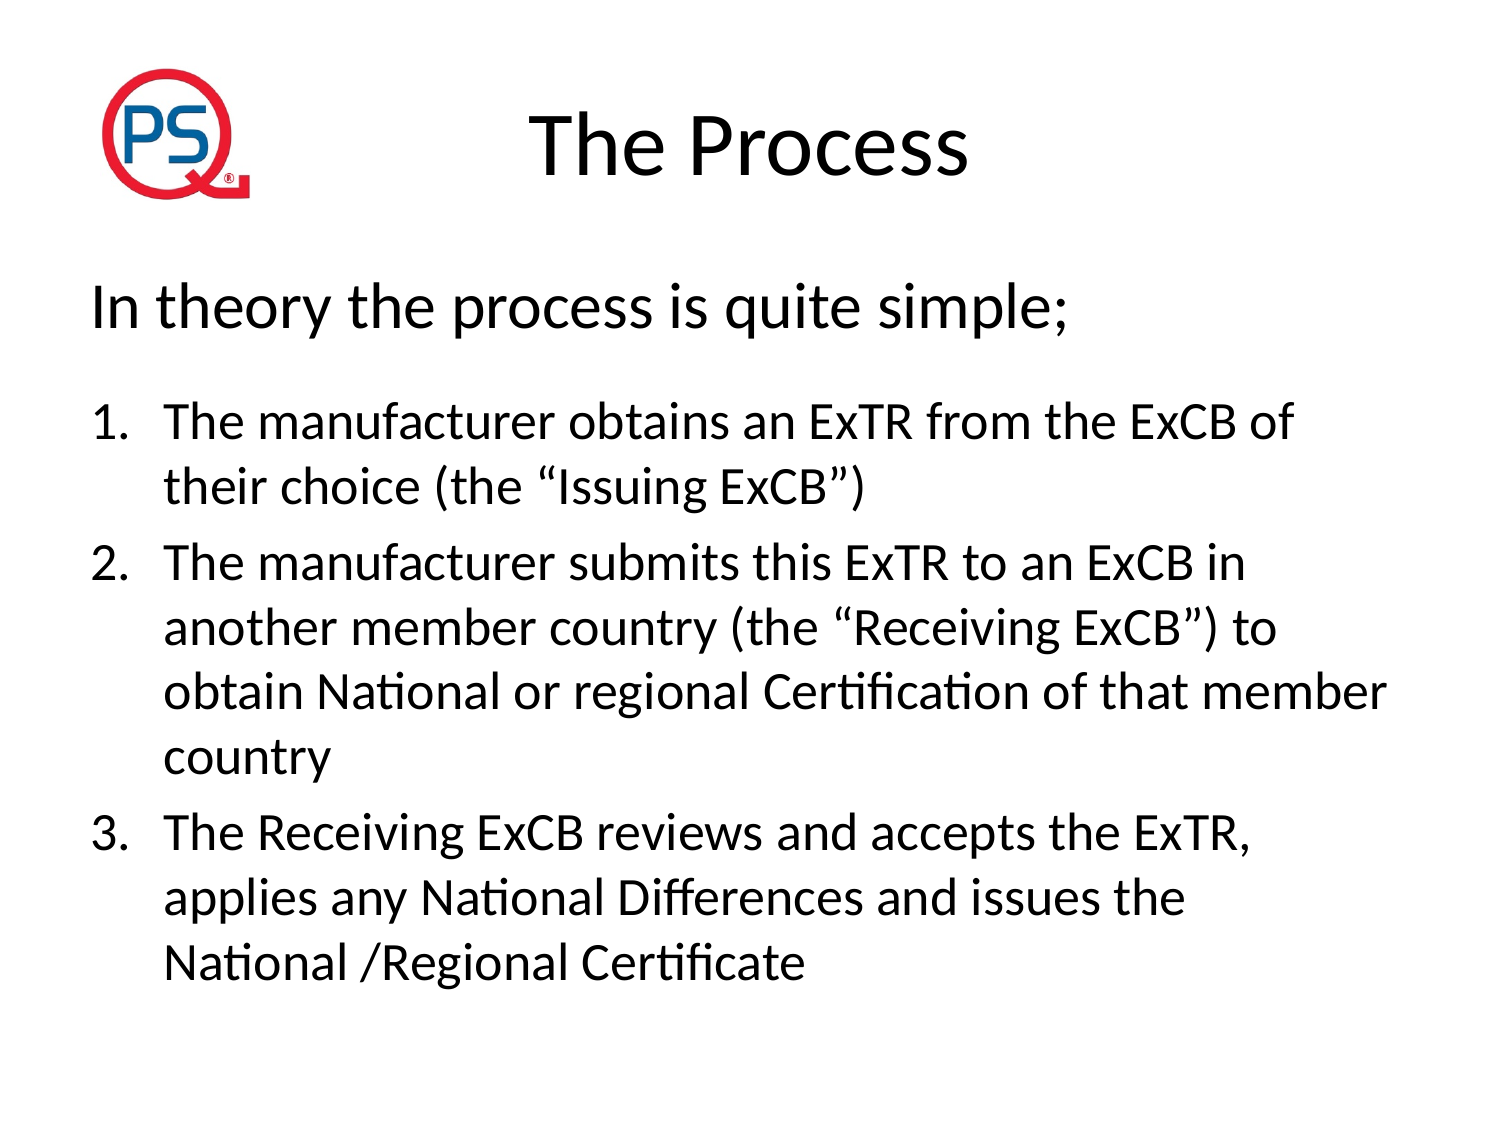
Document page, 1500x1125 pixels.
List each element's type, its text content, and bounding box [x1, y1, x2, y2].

title The Process [75, 45, 1425, 233]
picture [100, 66, 251, 202]
list In theory the process is quite simple; The manufacturer obtains an ExTR from the ExCB of their choice (the “Issuing ExCB”) The manufacturer submits this ExTR to an ExCB in another member country (the “Receiving ExCB”) to obtain National or regional Certification of that member country The Receiving ExCB reviews and accepts the ExTR, applies any National Differences and issues the National /Regional Certificate [75, 255, 1425, 1005]
